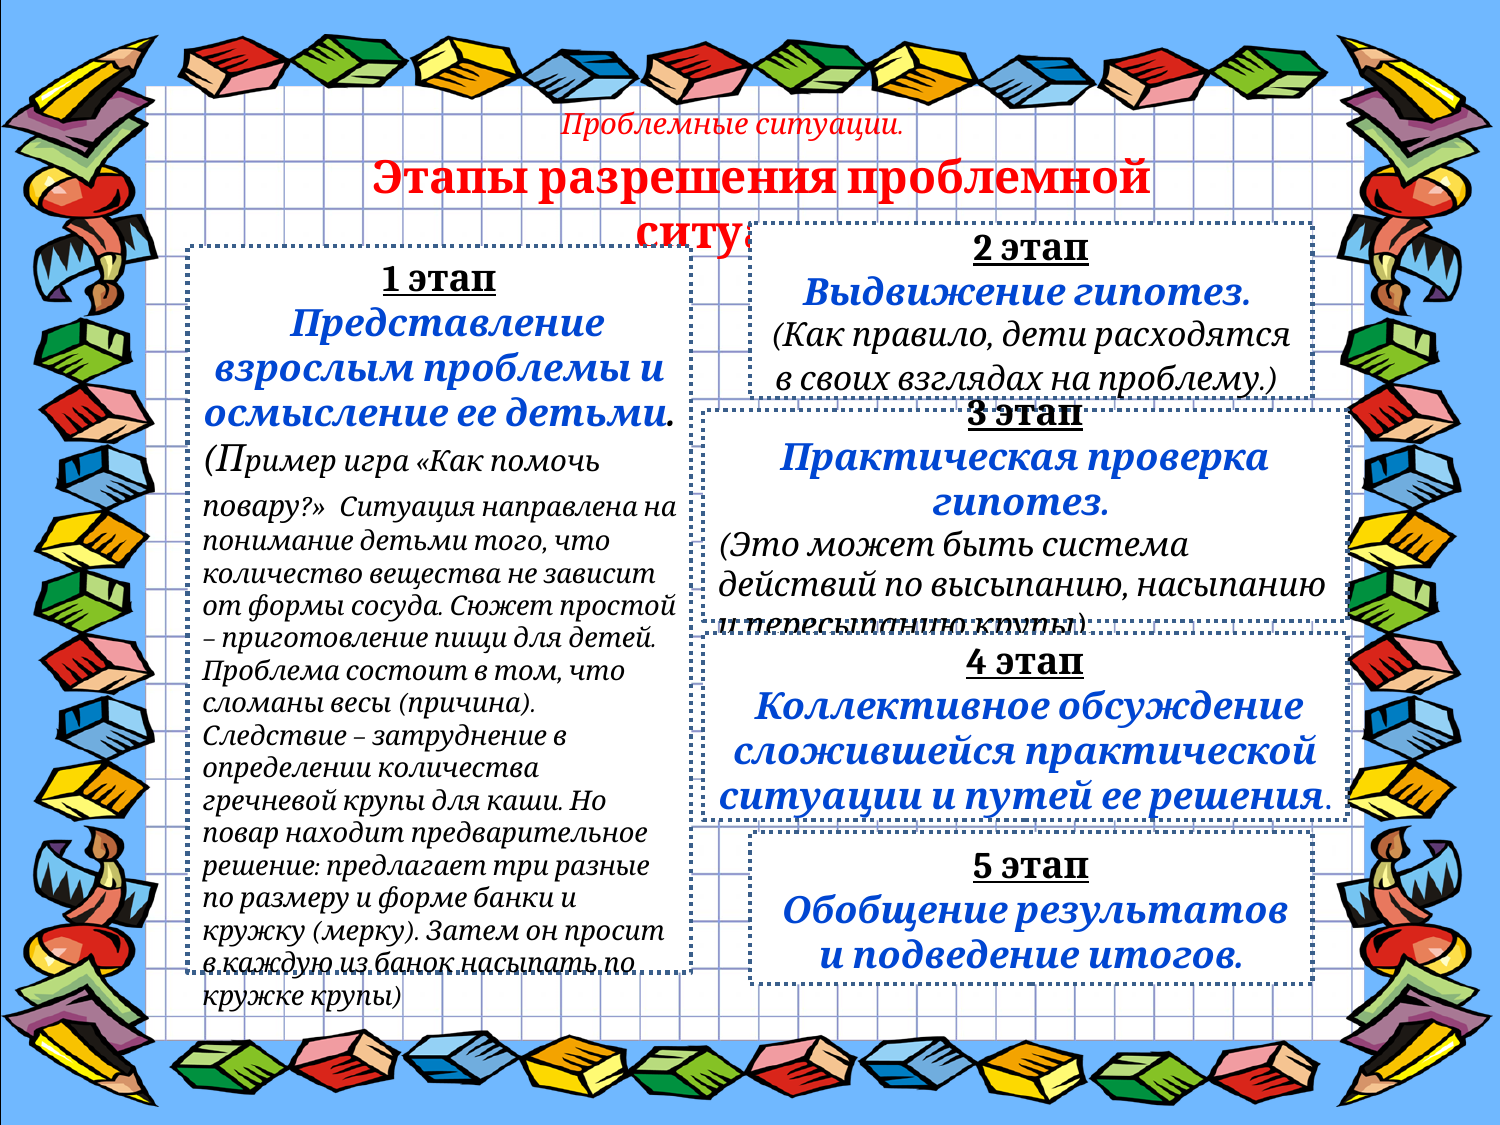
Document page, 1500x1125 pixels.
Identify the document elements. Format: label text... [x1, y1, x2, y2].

text_box 5 этап Обобщение результатов и подведение итогов. [748, 830, 1315, 986]
text_box 4 этап Коллективное обсуждение сложившейся практической ситуации и путей ее решения. [701, 631, 1350, 822]
text_box Проблемные ситуации. [538, 93, 973, 140]
text_box 3 этап Практическая проверка гипотез. (Это может быть система действий по высыпанию, насыпанию и пересыпанию крупы). [701, 408, 1350, 623]
picture [0, 0, 1500, 1125]
text_box 1 этап Представление взрослым проблемы и осмысление ее детьми. (Пример игра «Как помочь повару?» Ситуация направлена на понимание детьми того, что количество вещества не зависит от формы сосуда. Сюжет простой – приготовление пищи для детей. Проблема состоит в том, что сломаны весы (причина). Следствие – затруднение в определении количества гречневой крупы для каши. Но повар находит предварительное решение: предлагает три разные по размеру и форме банки и кружку (мерку). Затем он просит в каждую из банок насыпать по кружке крупы) [185, 244, 693, 975]
text_box 2 этап Выдвижение гипотез. (Как правило, дети расходятся в своих взглядах на проблему.) [748, 221, 1315, 400]
text_box Этапы разрешения проблемной ситуации : [257, 140, 1266, 266]
